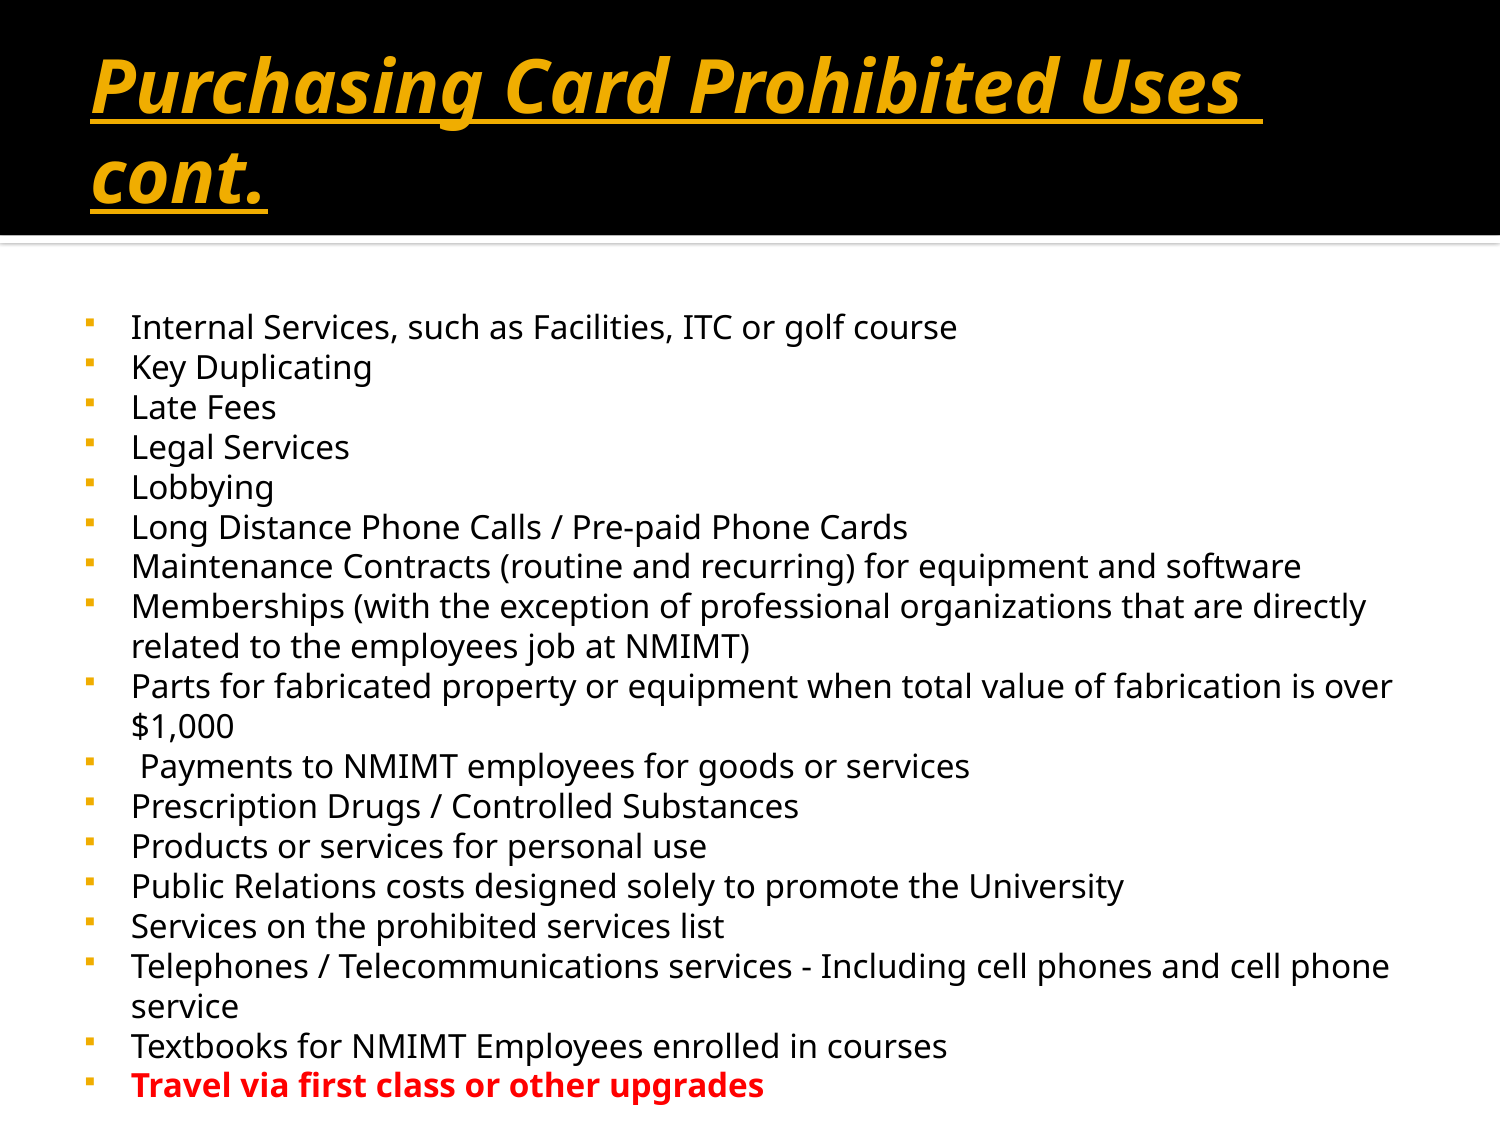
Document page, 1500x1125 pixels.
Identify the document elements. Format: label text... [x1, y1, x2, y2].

list Internal Services, such as Facilities, ITC or golf course Key Duplicating Late Fees Legal Services Lobbying Long Distance Phone Calls / Pre-paid Phone Cards Maintenance Contracts (routine and recurring) for equipment and software Memberships (with the exception of professional organizations that are directly related to the employees job at NMIMT) Parts for fabricated property or equipment when total value of fabrication is over $1,000 Payments to NMIMT employees for goods or services Prescription Drugs / Controlled Substances Products or services for personal use Public Relations costs designed solely to promote the University Services on the prohibited services list Telephones / Telecommunications services - Including cell phones and cell phone service Textbooks for NMIMT Employees enrolled in courses Travel via first class or other upgrades [75, 291, 1425, 1113]
title Purchasing Card Prohibited Uses cont. [75, 25, 1425, 231]
